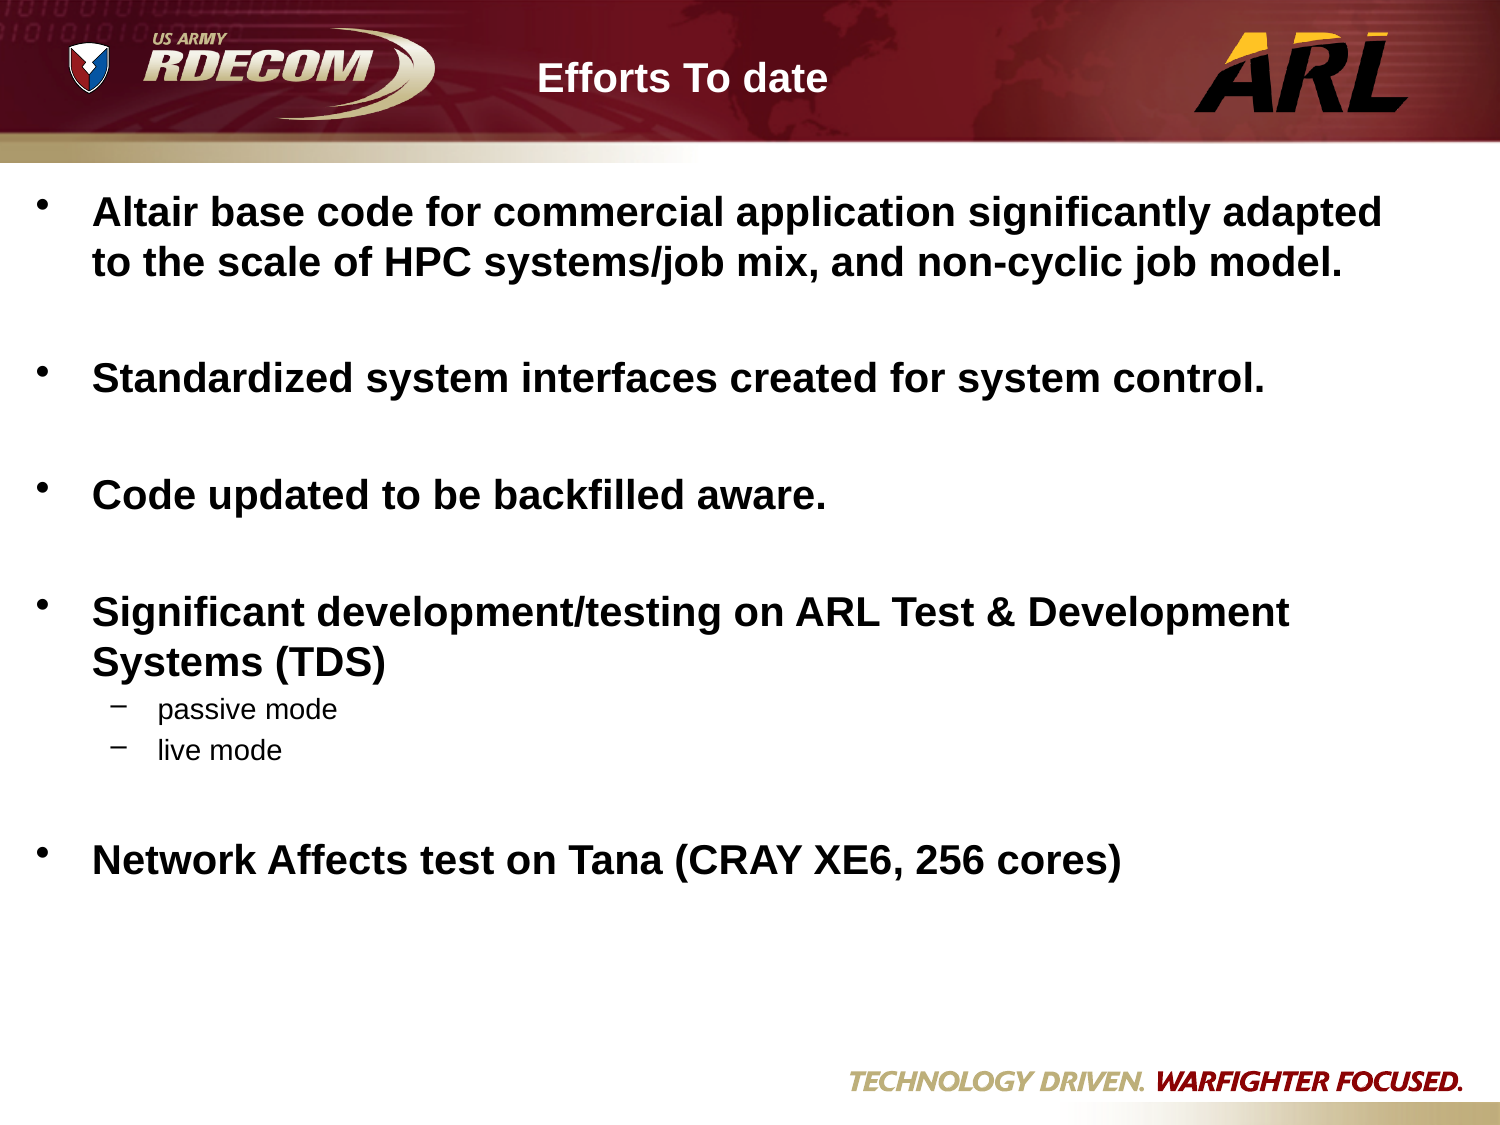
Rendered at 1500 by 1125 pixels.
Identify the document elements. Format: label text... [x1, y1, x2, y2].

list Altair base code for commercial application significantly adapted to the scale of HPC systems/job mix, and non-cyclic job model. Standardized system interfaces created for system control. Code updated to be backfilled aware. Significant development/testing on ARL Test & Development Systems (TDS) passive mode live mode Network Affects test on Tana (CRAY XE6, 256 cores) [35, 184, 1386, 1021]
picture [1050, 1102, 1500, 1125]
title Efforts To date [35, 43, 1330, 140]
picture [0, 0, 1500, 163]
